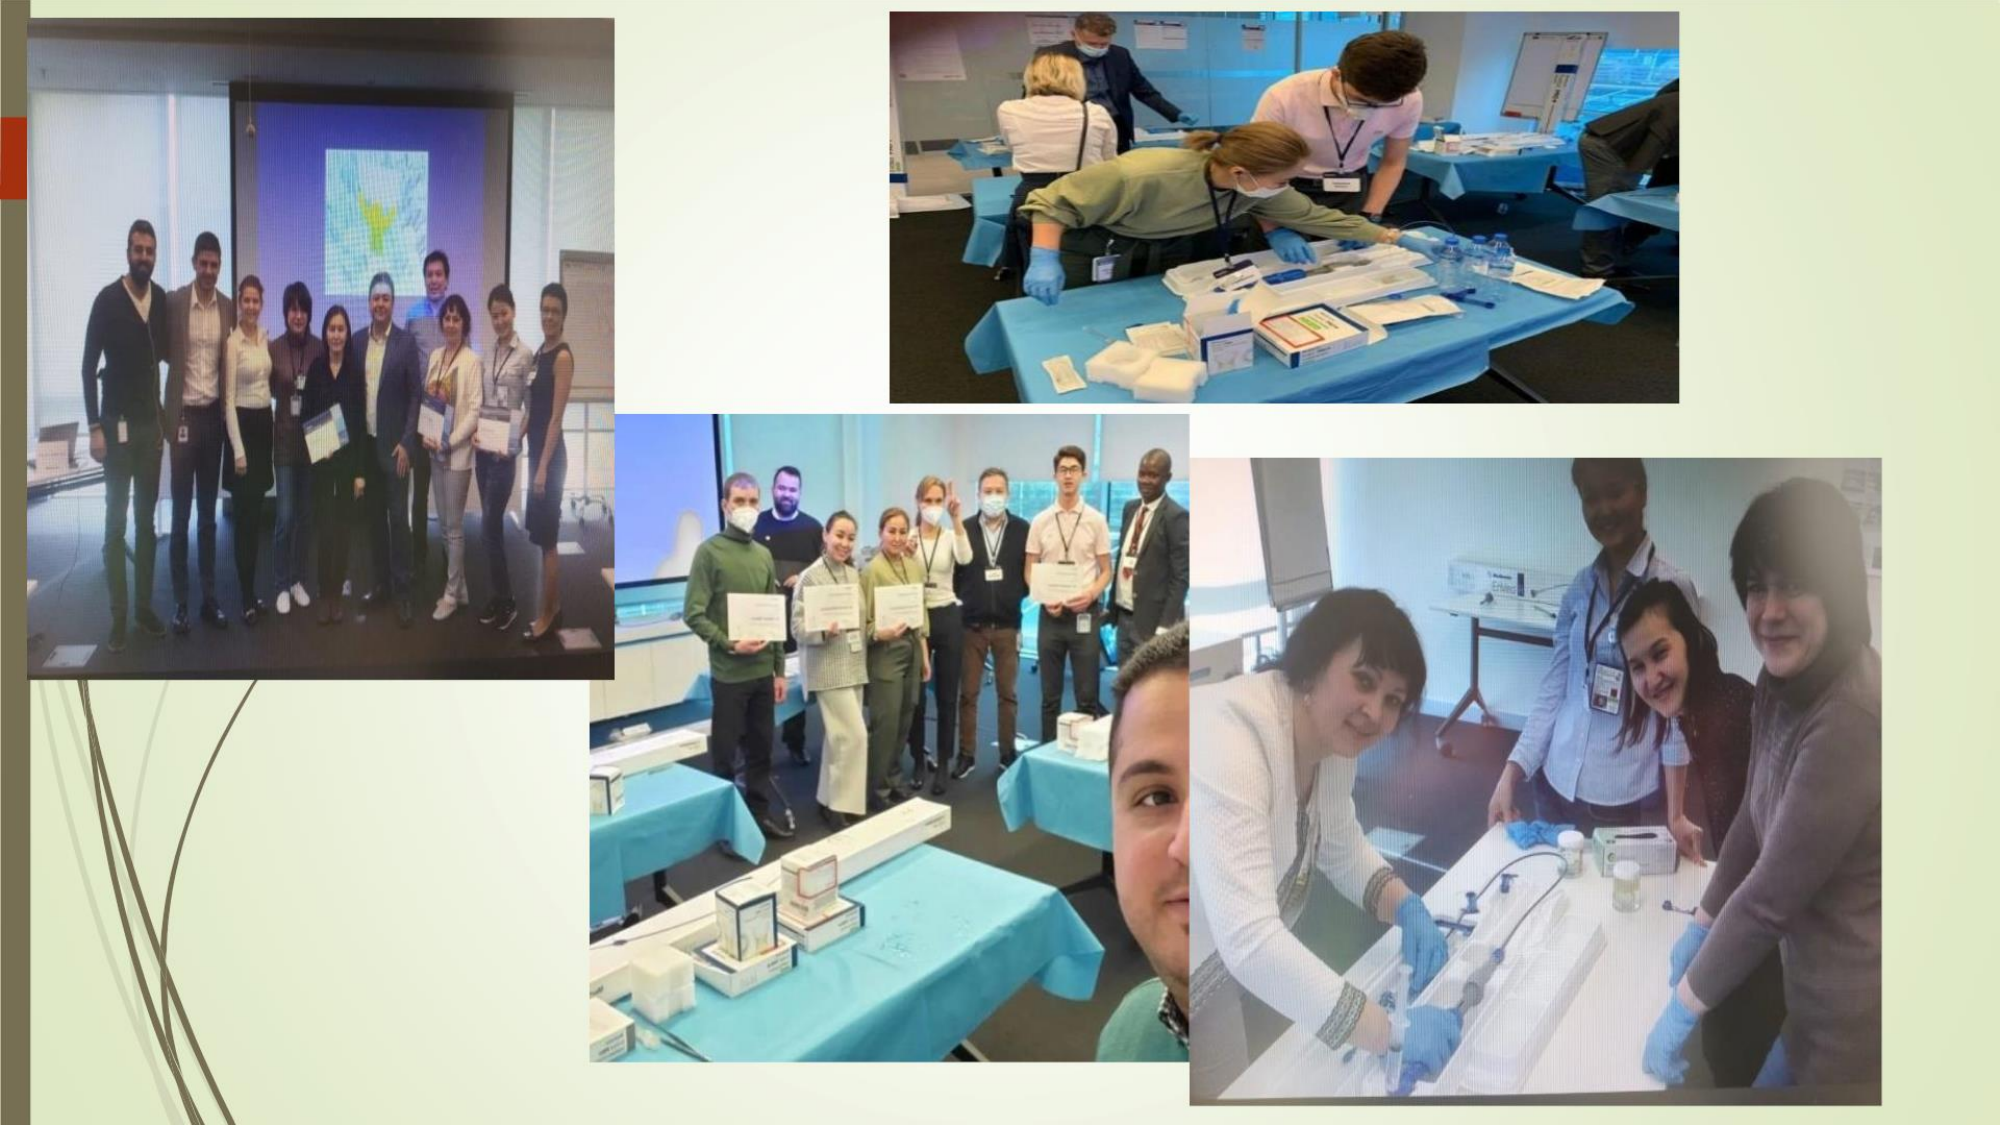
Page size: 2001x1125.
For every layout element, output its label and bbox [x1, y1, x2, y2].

text_box [0, 0, 2000, 1125]
